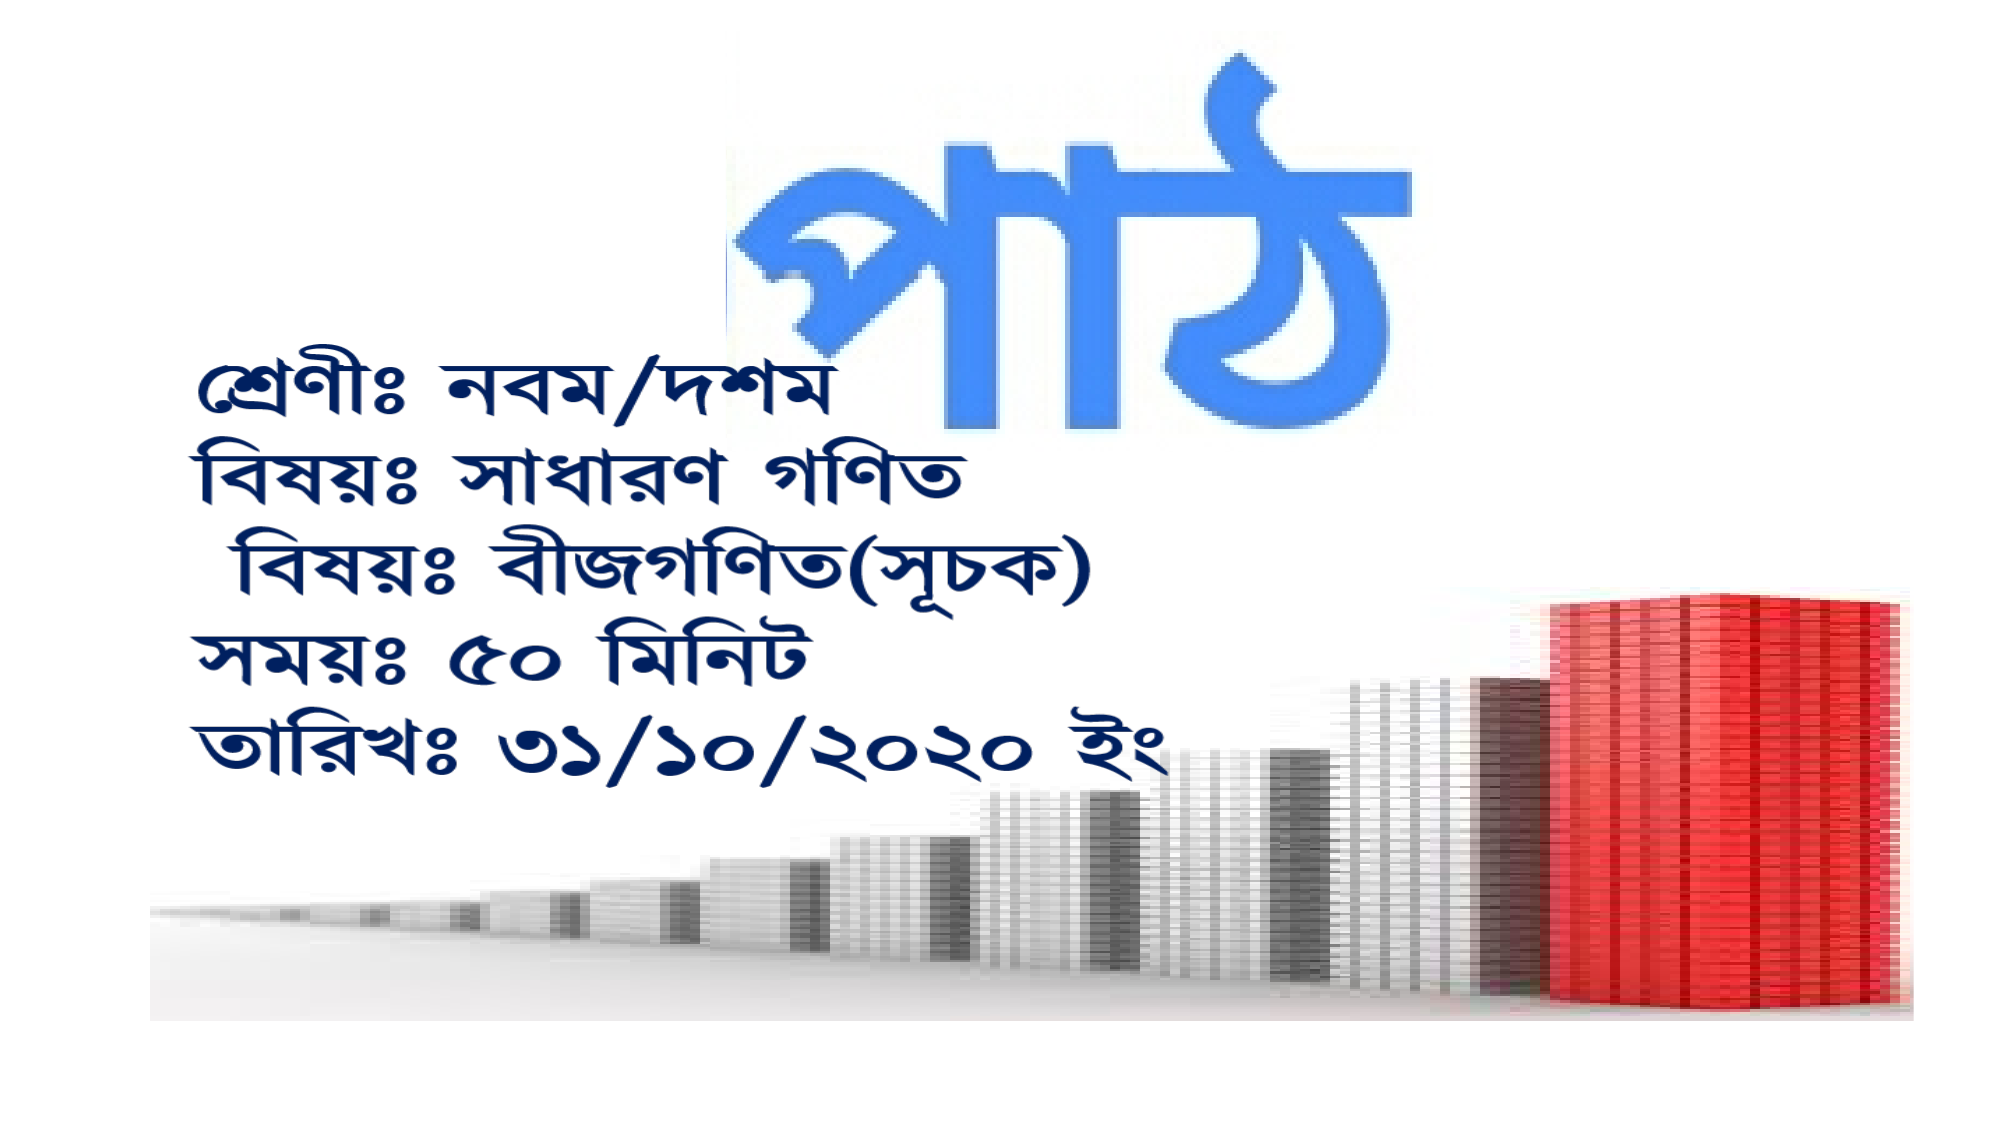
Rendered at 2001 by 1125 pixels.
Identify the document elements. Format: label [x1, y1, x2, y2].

picture [133, 31, 1914, 1021]
